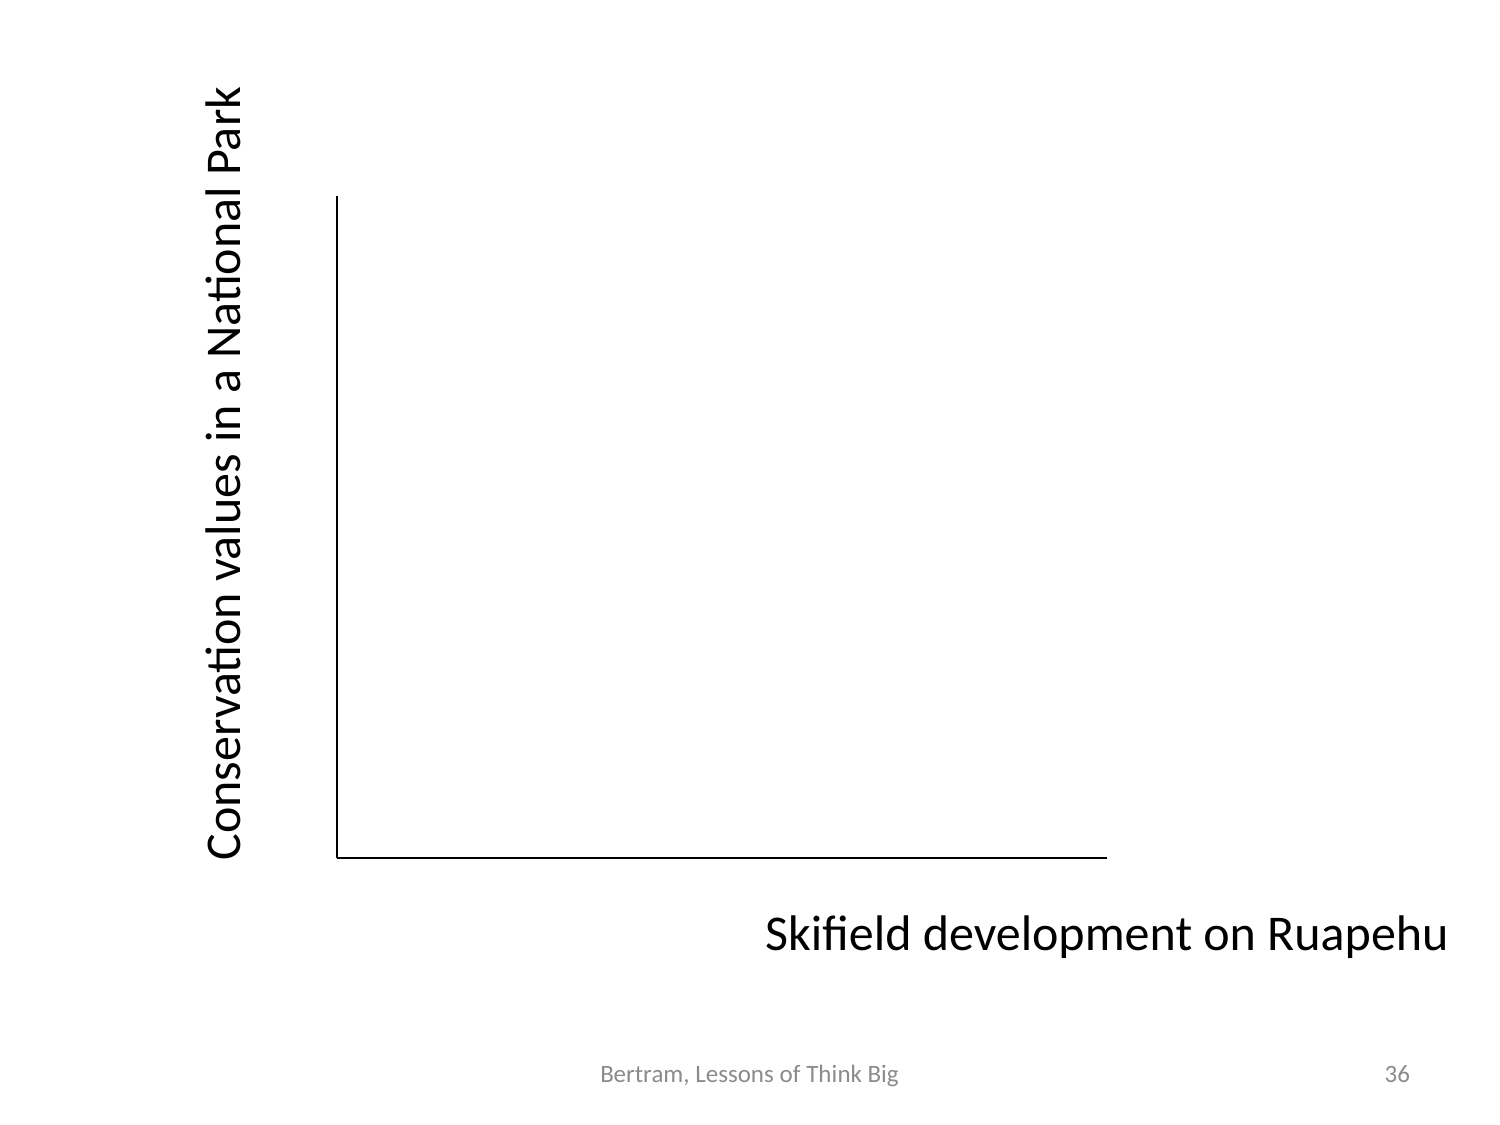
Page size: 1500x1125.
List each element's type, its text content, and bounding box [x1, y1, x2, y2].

text_box Skifield development on Ruapehu [750, 893, 1464, 968]
slide_number 36 [1074, 1042, 1425, 1103]
text_box Conservation values in a National Park [182, 71, 258, 876]
footer Bertram, Lessons of Think Big [512, 1042, 988, 1103]
